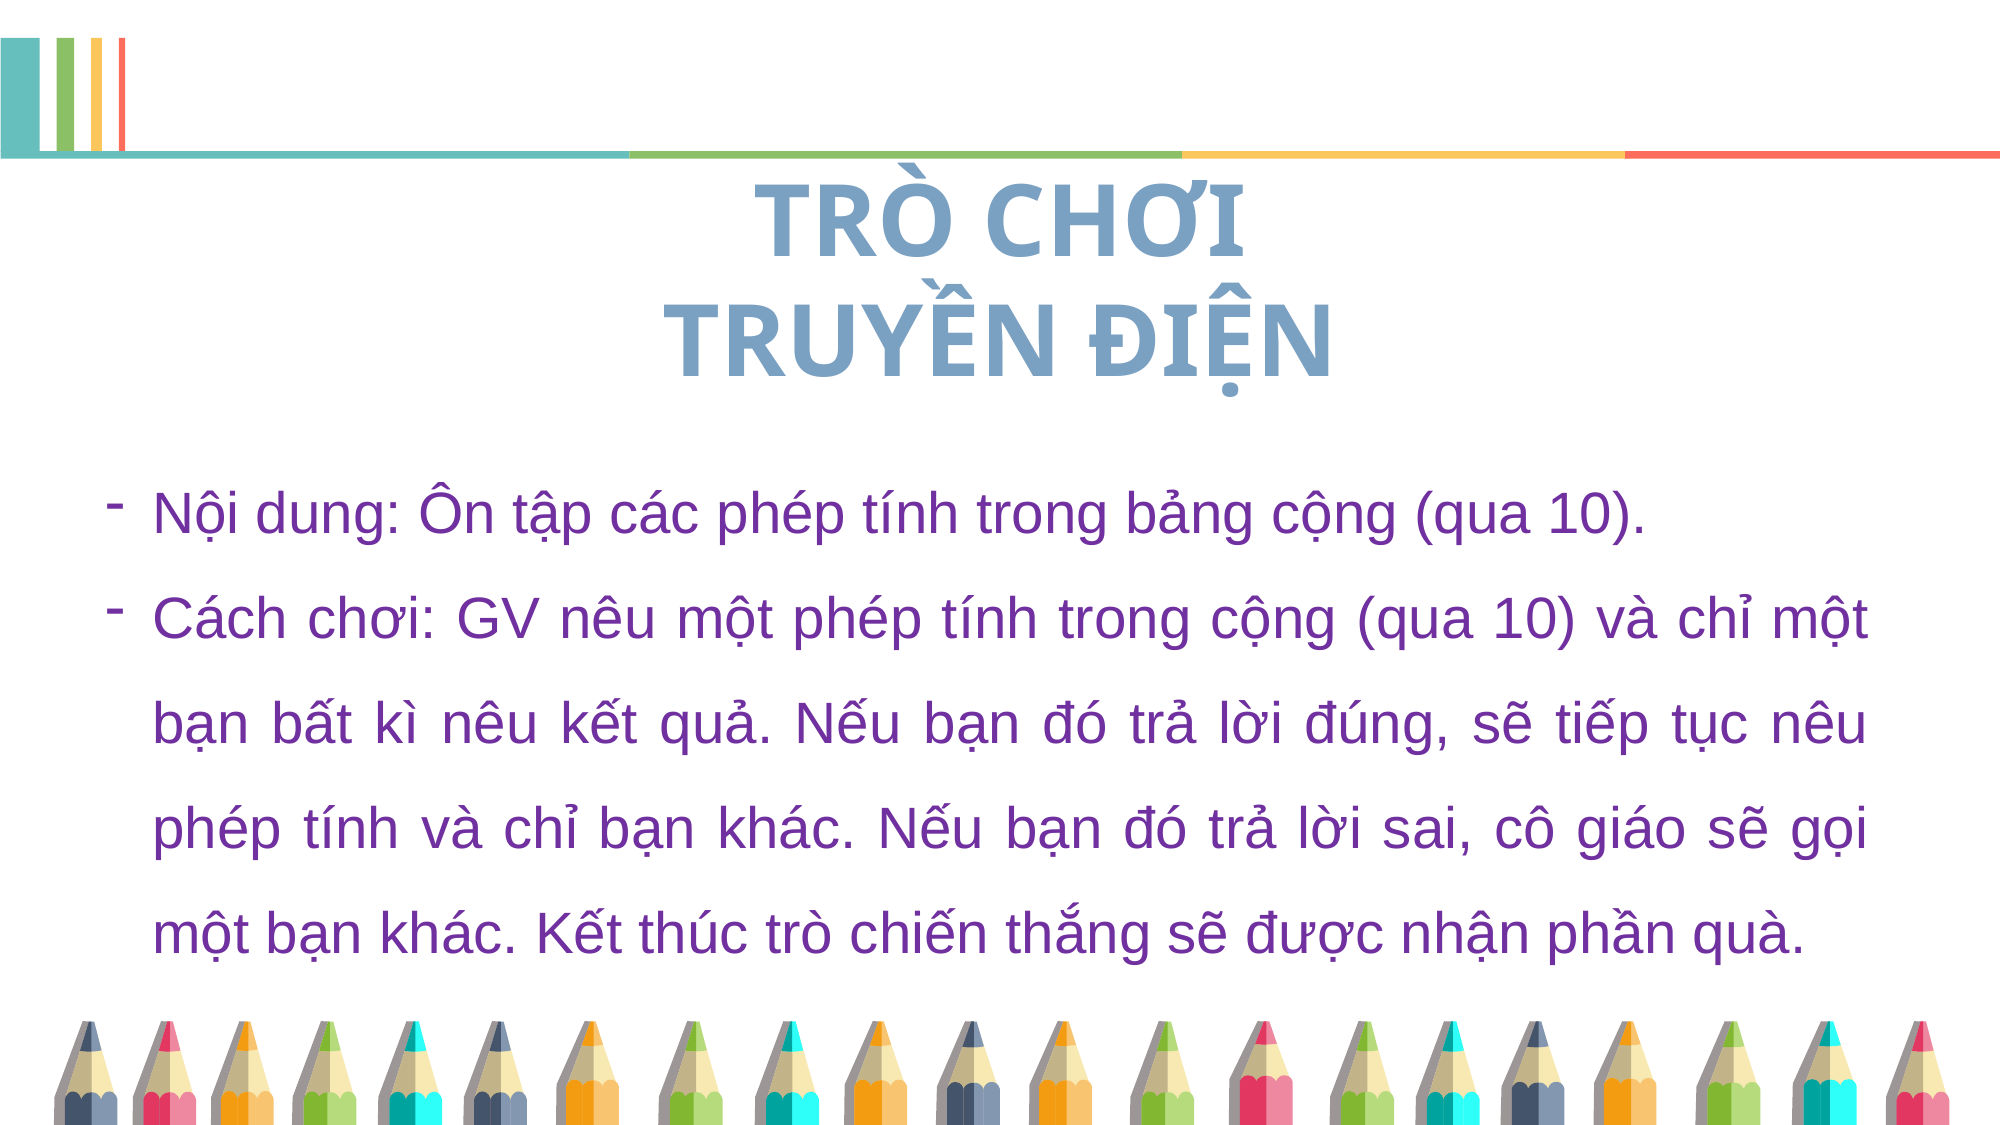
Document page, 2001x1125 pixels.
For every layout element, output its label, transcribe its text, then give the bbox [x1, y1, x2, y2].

text_box Trò chơi Truyền điện [647, 148, 1353, 404]
text_box Nội dung: Ôn tập các phép tính trong bảng cộng (qua 10). Cách chơi: GV nêu một phép tính trong cộng (qua 10) và chỉ một bạn bất kì nêu kết quả. Nếu bạn đó trả lời đúng, sẽ tiếp tục nêu phép tính và chỉ bạn khác. Nếu bạn đó trả lời sai, cô giáo sẽ gọi một bạn khác. Kết thúc trò chiến thắng sẽ được nhận phần quà. [90, 432, 1887, 972]
